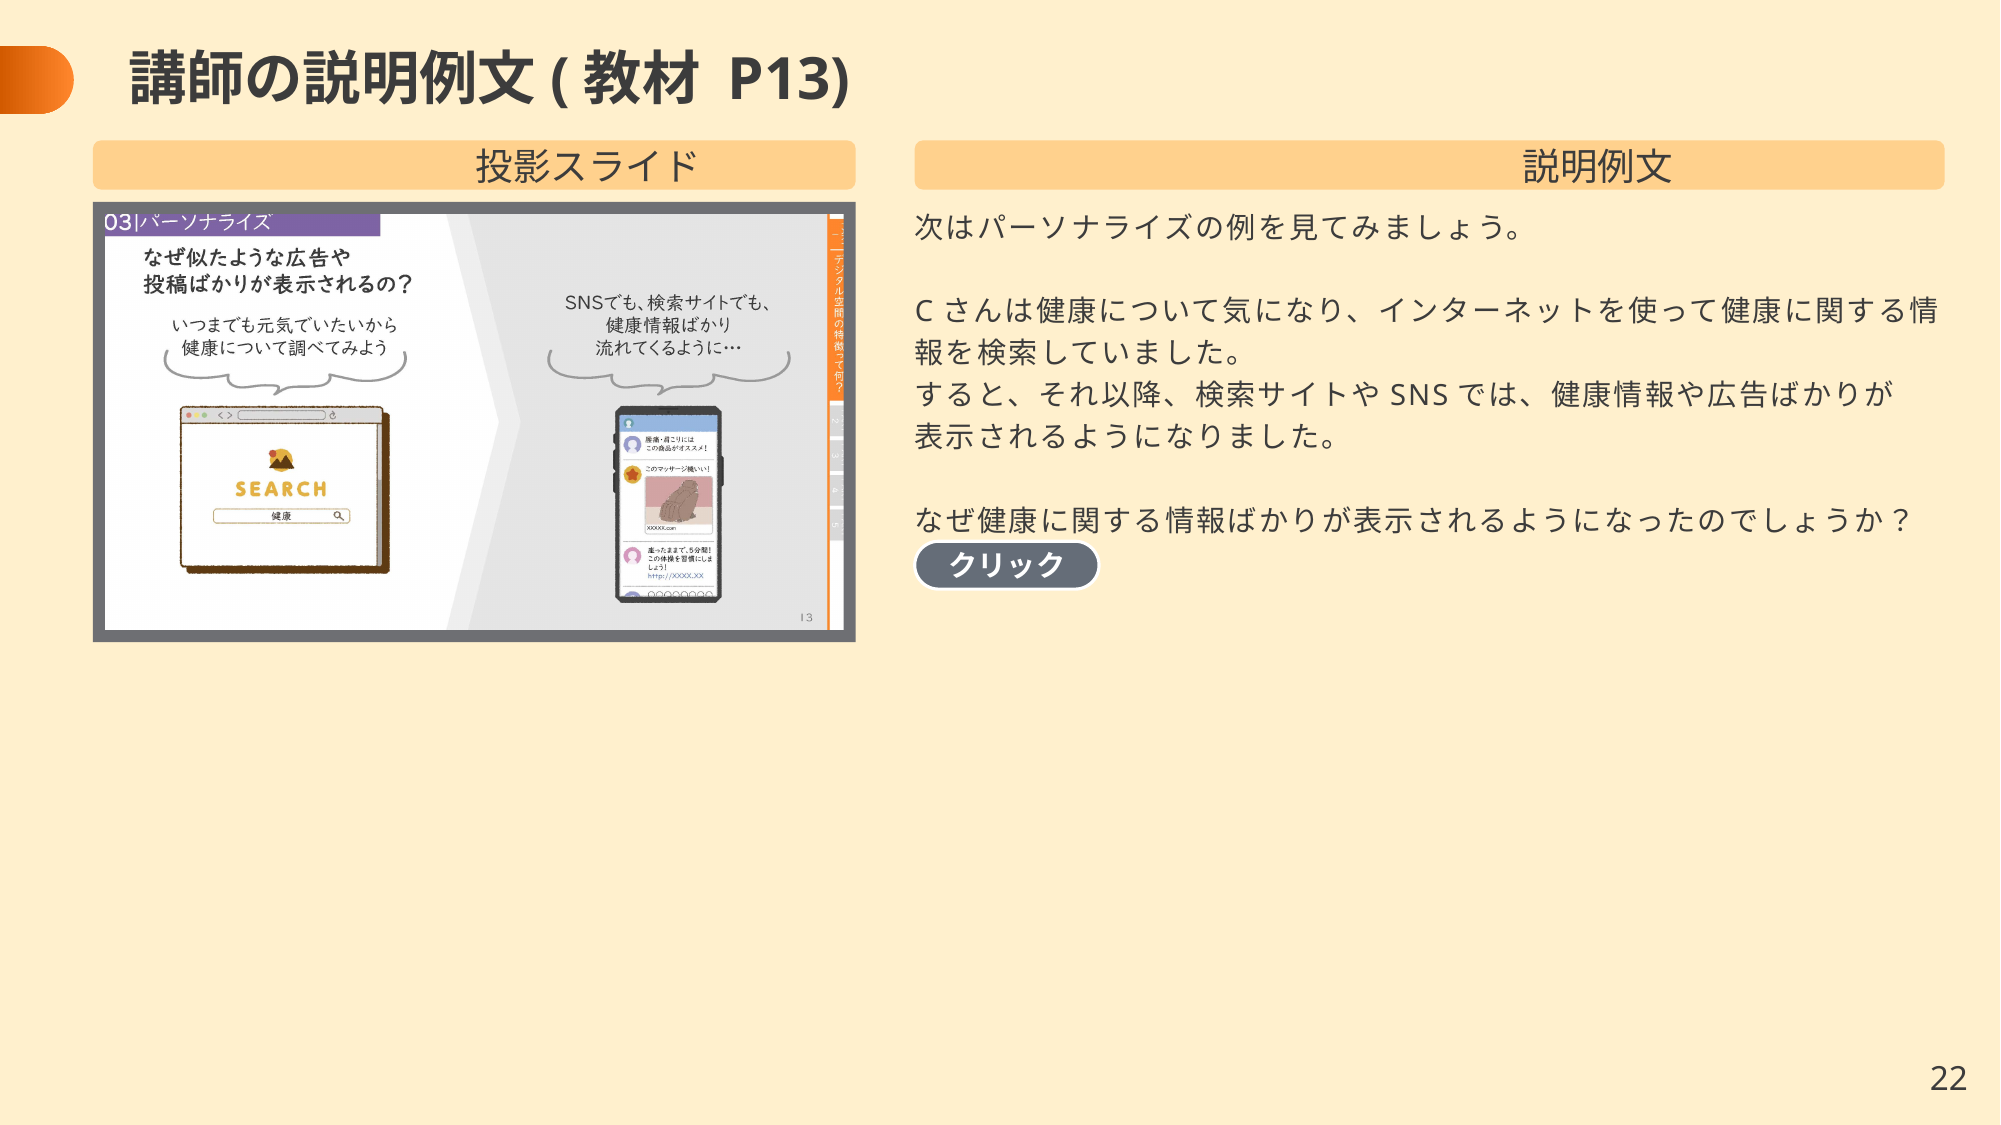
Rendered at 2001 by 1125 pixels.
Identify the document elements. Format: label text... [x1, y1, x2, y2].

picture [104, 214, 844, 630]
slide_number 21 [1884, 1065, 1968, 1096]
title 講師の説明例文(教材 P13) [92, 49, 1908, 111]
text_box 説明例文 [913, 139, 1946, 191]
text_box 投影スライド [91, 139, 857, 191]
text_box [92, 201, 857, 643]
text_box クリック [913, 540, 1101, 591]
text_box 次はパーソナライズの例を見てみましょう。 Cさんは健康について気になり、インターネットを使って健康に関する情報を検索していました。 すると、それ以降、検索サイトやSNSでは、健康情報や広告ばかりが 表示されるようになりました。 なぜ健康に関する情報ばかりが表示されるようになったのでしょうか？ [914, 201, 1945, 538]
